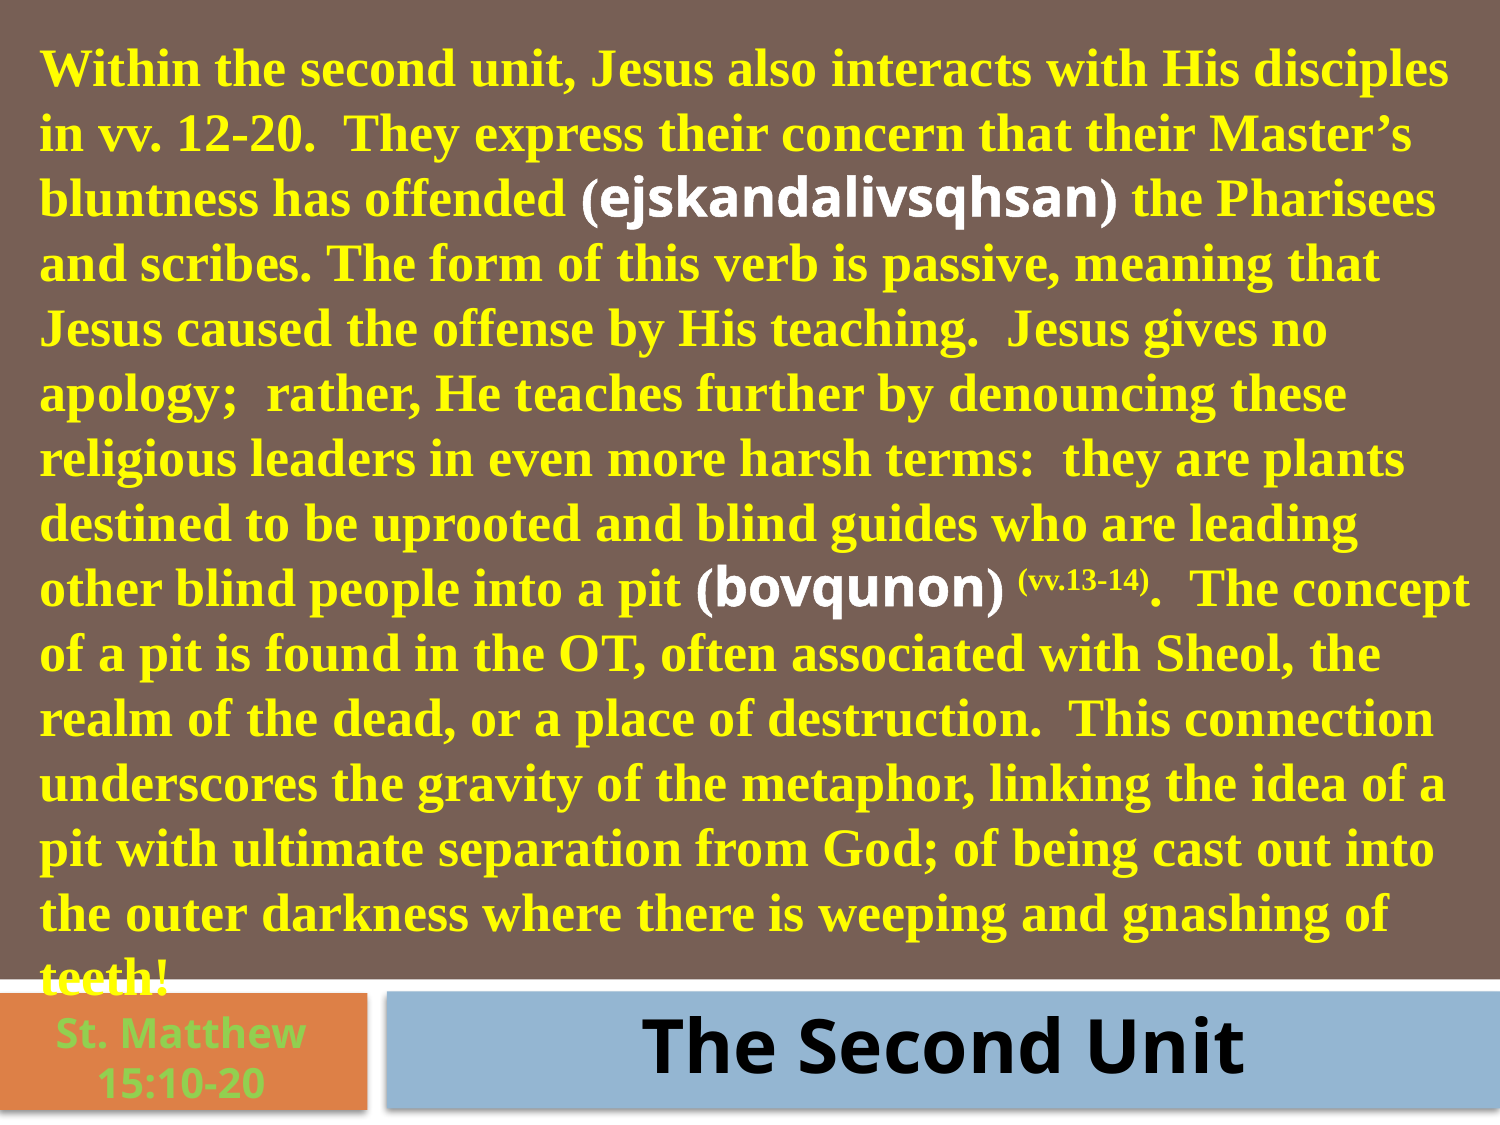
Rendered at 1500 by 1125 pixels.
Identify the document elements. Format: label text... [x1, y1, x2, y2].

text_box Within the second unit, Jesus also interacts with His disciples in vv. 12-20. They express their concern that their Master’s bluntness has offended (ejskandalivsqhsan) the Pharisees and scribes. The form of this verb is passive, meaning that Jesus caused the offense by His teaching. Jesus gives no apology; rather, He teaches further by denouncing these religious leaders in even more harsh terms: they are plants destined to be uprooted and blind guides who are leading other blind people into a pit (bovqunon) (vv.13-14). The concept of a pit is found in the OT, often associated with Sheol, the realm of the dead, or a place of destruction. This connection underscores the gravity of the metaphor, linking the idea of a pit with ultimate separation from God; of being cast out into the outer darkness where there is weeping and gnashing of teeth! [24, 24, 1488, 1015]
text_box The Second Unit [387, 991, 1500, 1097]
text_box St. Matthew 15:10-20 [0, 999, 363, 1115]
